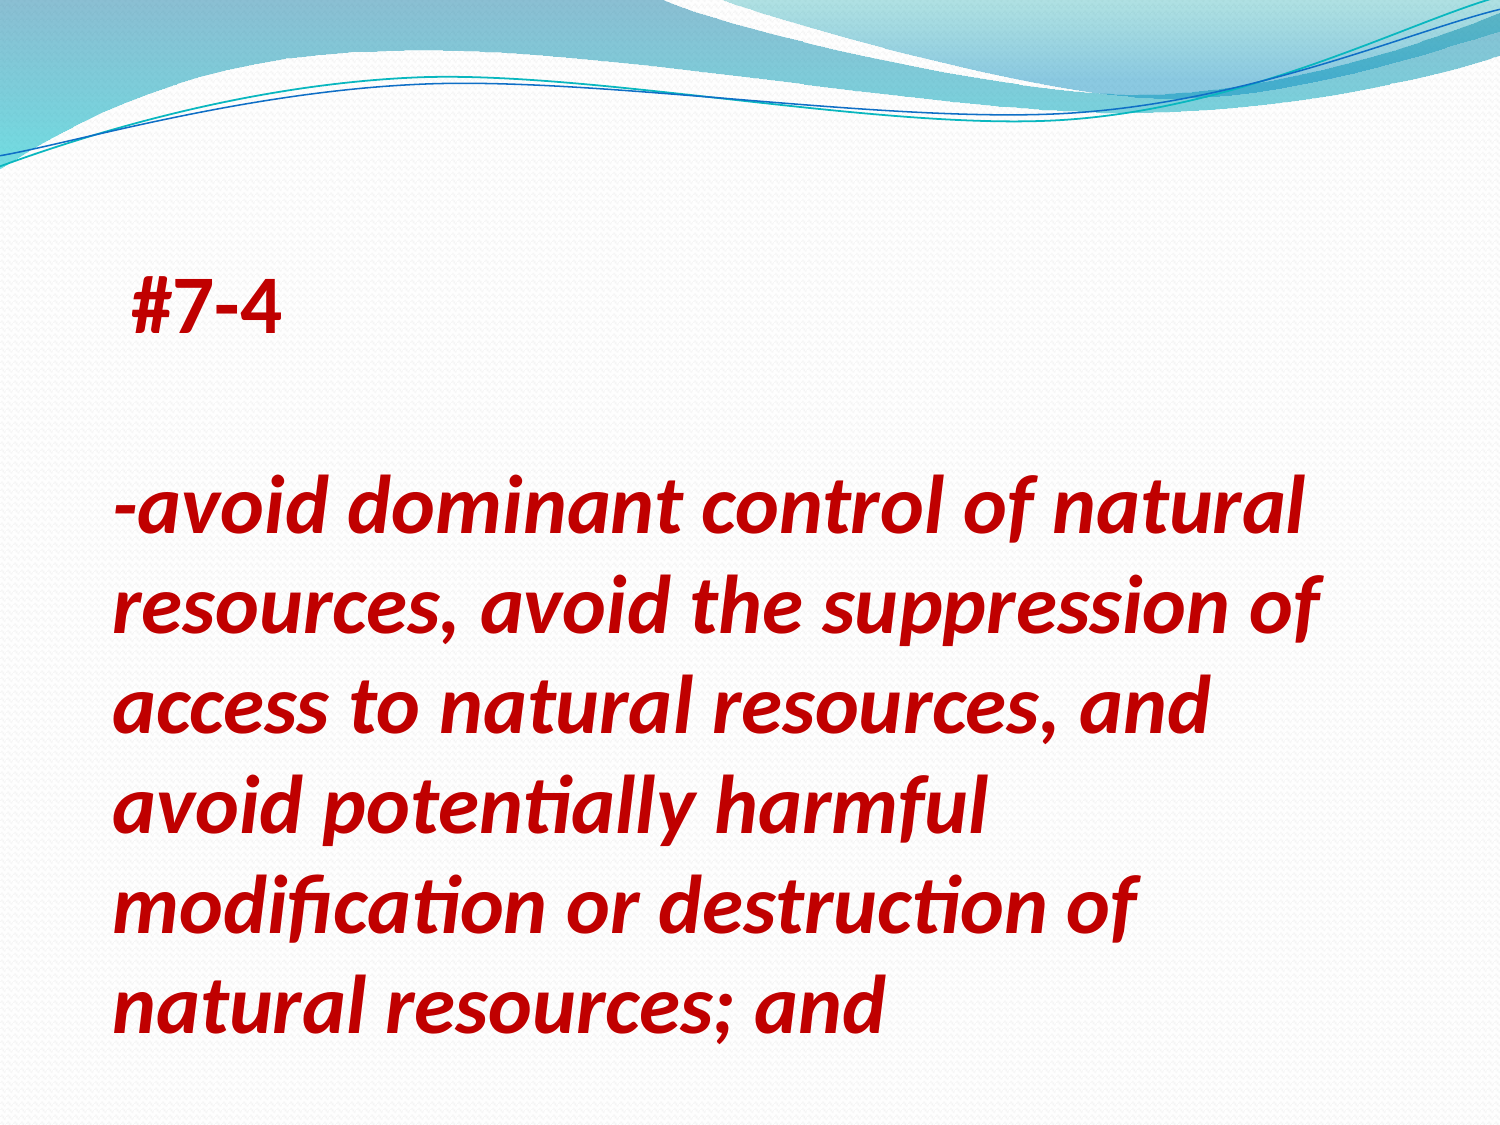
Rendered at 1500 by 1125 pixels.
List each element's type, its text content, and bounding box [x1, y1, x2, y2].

title #7-4 -avoid dominant control of natural resources, avoid the suppression of access to natural resources, and avoid potentially harmful modification or destruction of natural resources; and [112, 587, 1369, 800]
list [112, 800, 1388, 925]
title #7-4 -avoid dominant control of natural resources, avoid the suppression of access to natural resources, and avoid potentially harmful modification or destruction of natural resources; and [112, 925, 1369, 1050]
